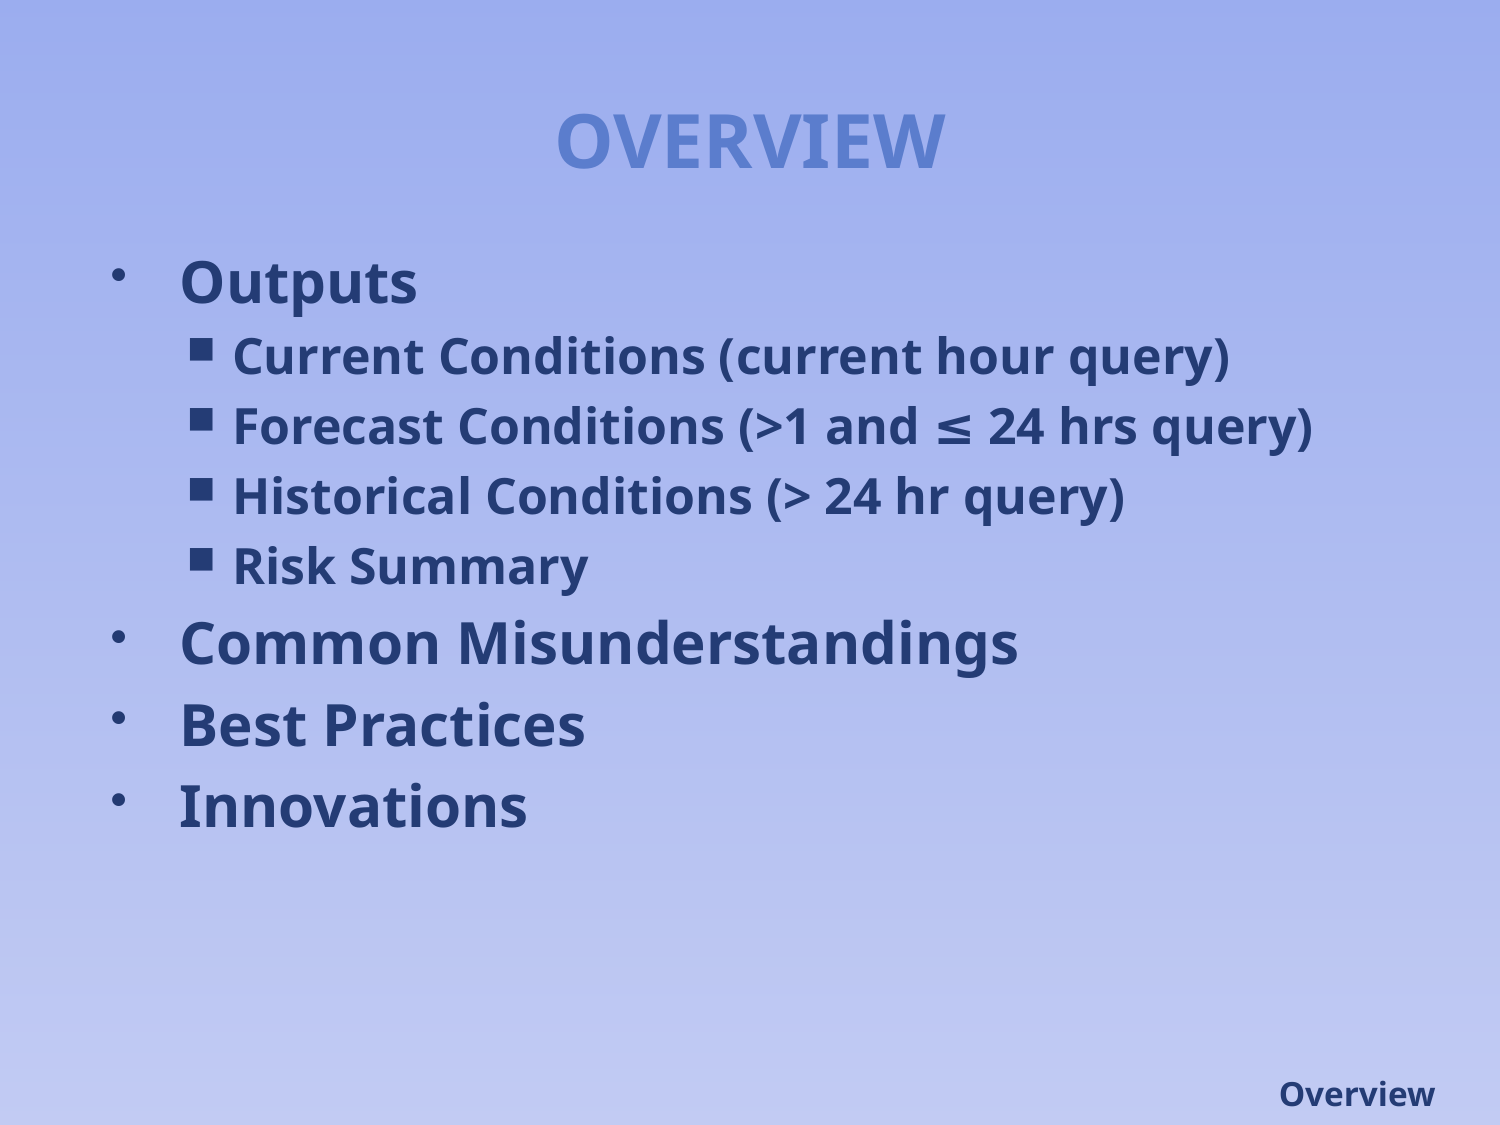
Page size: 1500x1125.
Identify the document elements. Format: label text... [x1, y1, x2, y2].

title OVERVIEW [75, 45, 1425, 233]
list Outputs Current Conditions (current hour query) Forecast Conditions (>1 and ≤ 24 hrs query) Historical Conditions (> 24 hr query) Risk Summary Common Misunderstandings Best Practices Innovations [75, 237, 1450, 975]
text_box Overview [1263, 1065, 1451, 1121]
